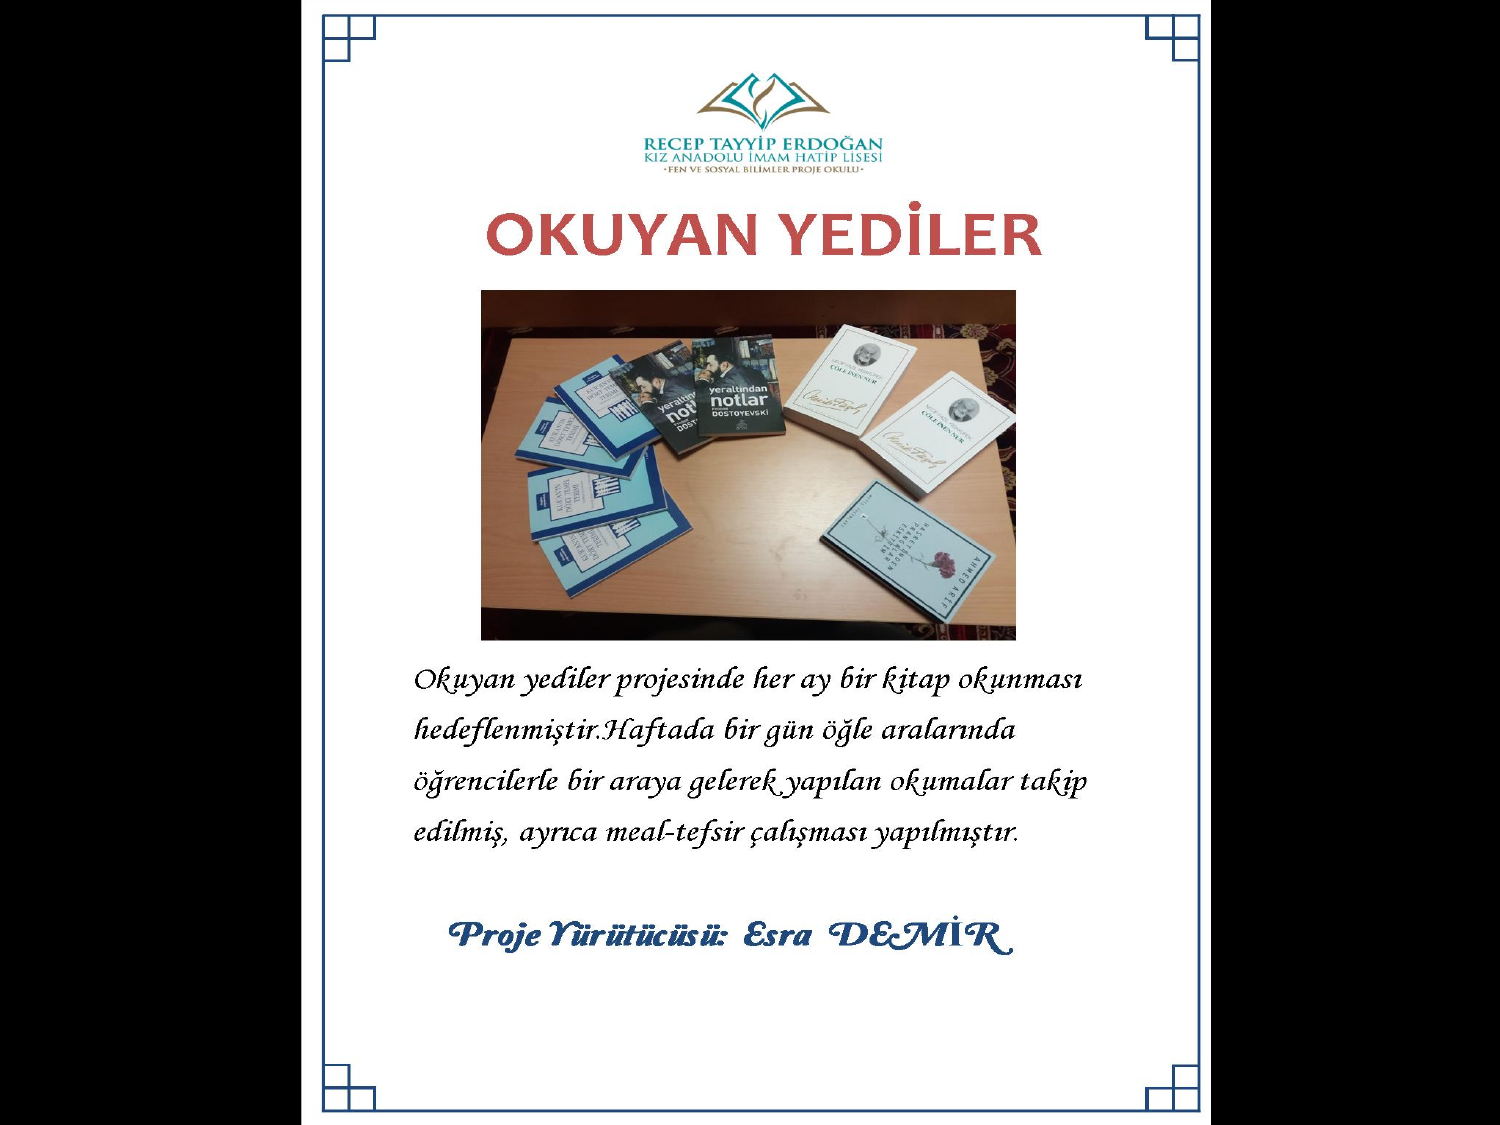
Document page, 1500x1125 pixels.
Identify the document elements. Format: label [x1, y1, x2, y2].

picture [300, 0, 1211, 1125]
